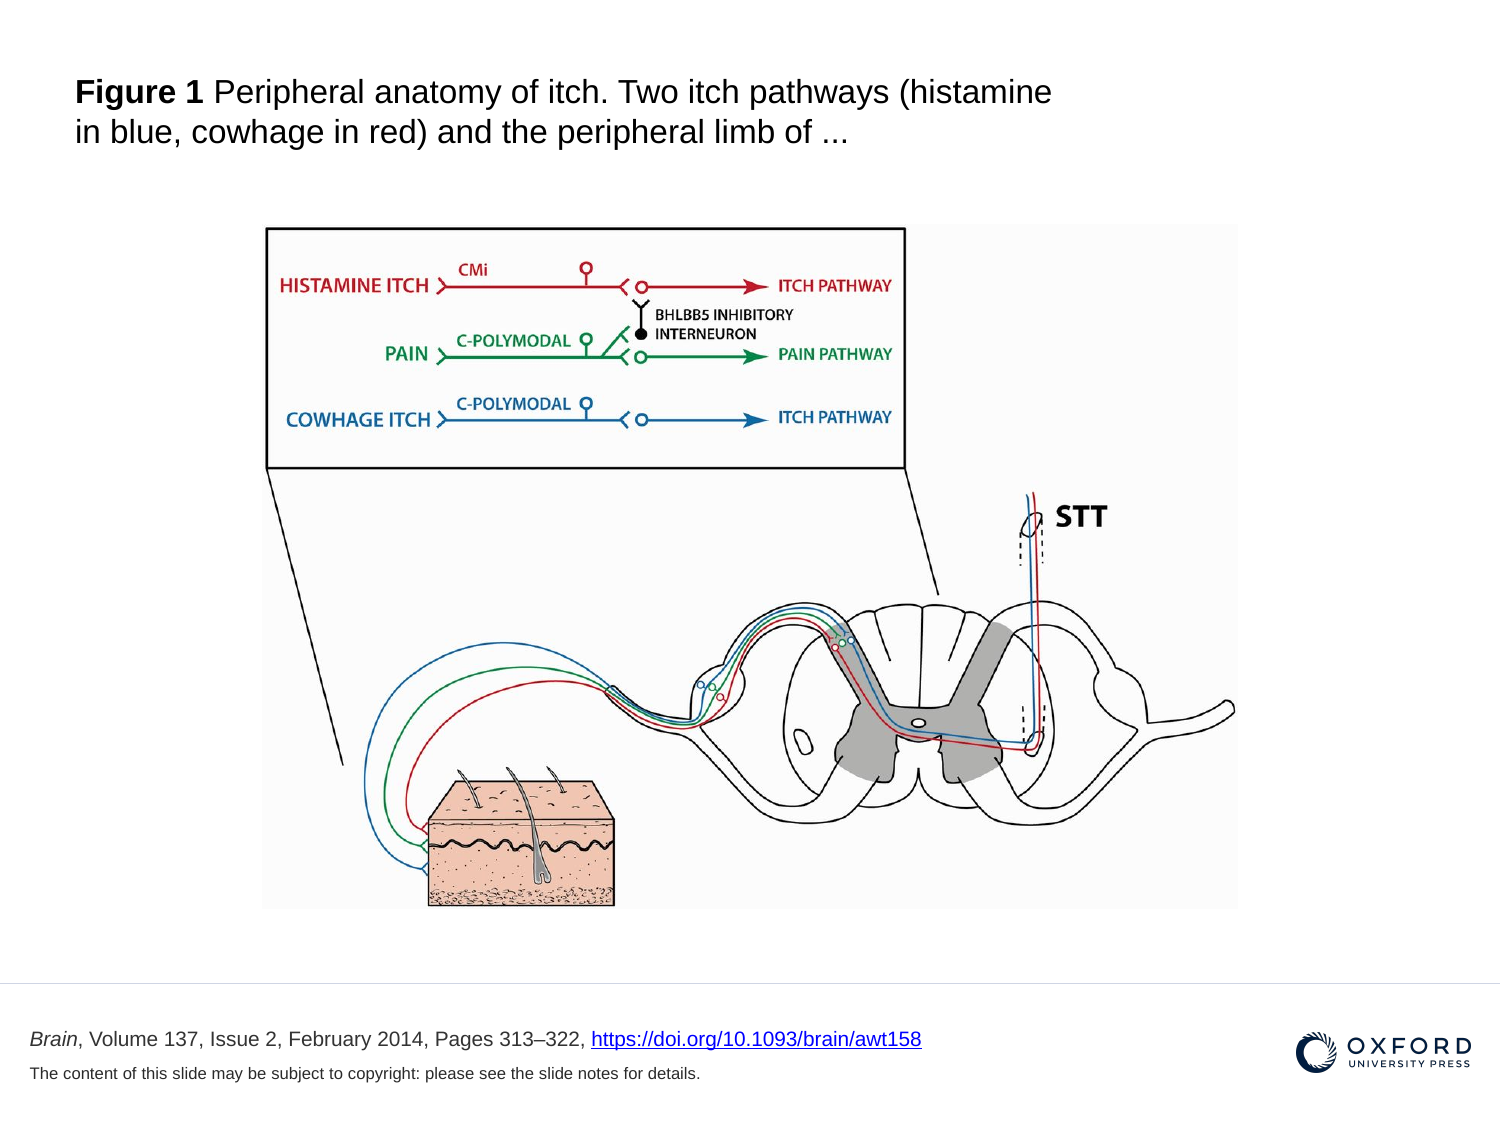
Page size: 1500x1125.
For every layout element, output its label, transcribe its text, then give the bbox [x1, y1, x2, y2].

picture [1296, 1032, 1471, 1073]
title Figure 1 Peripheral anatomy of itch. Two itch pathways (histamine in blue, cowhage in red) and the peripheral limb of ... [75, 69, 1078, 171]
picture [262, 224, 1238, 910]
footer Brain, Volume 137, Issue 2, February 2014, Pages 313–322, https://doi.org/10.1093/brain/awt158 The content of this slide may be subject to copyright: please see the slide notes for details. [0, 983, 1260, 1125]
